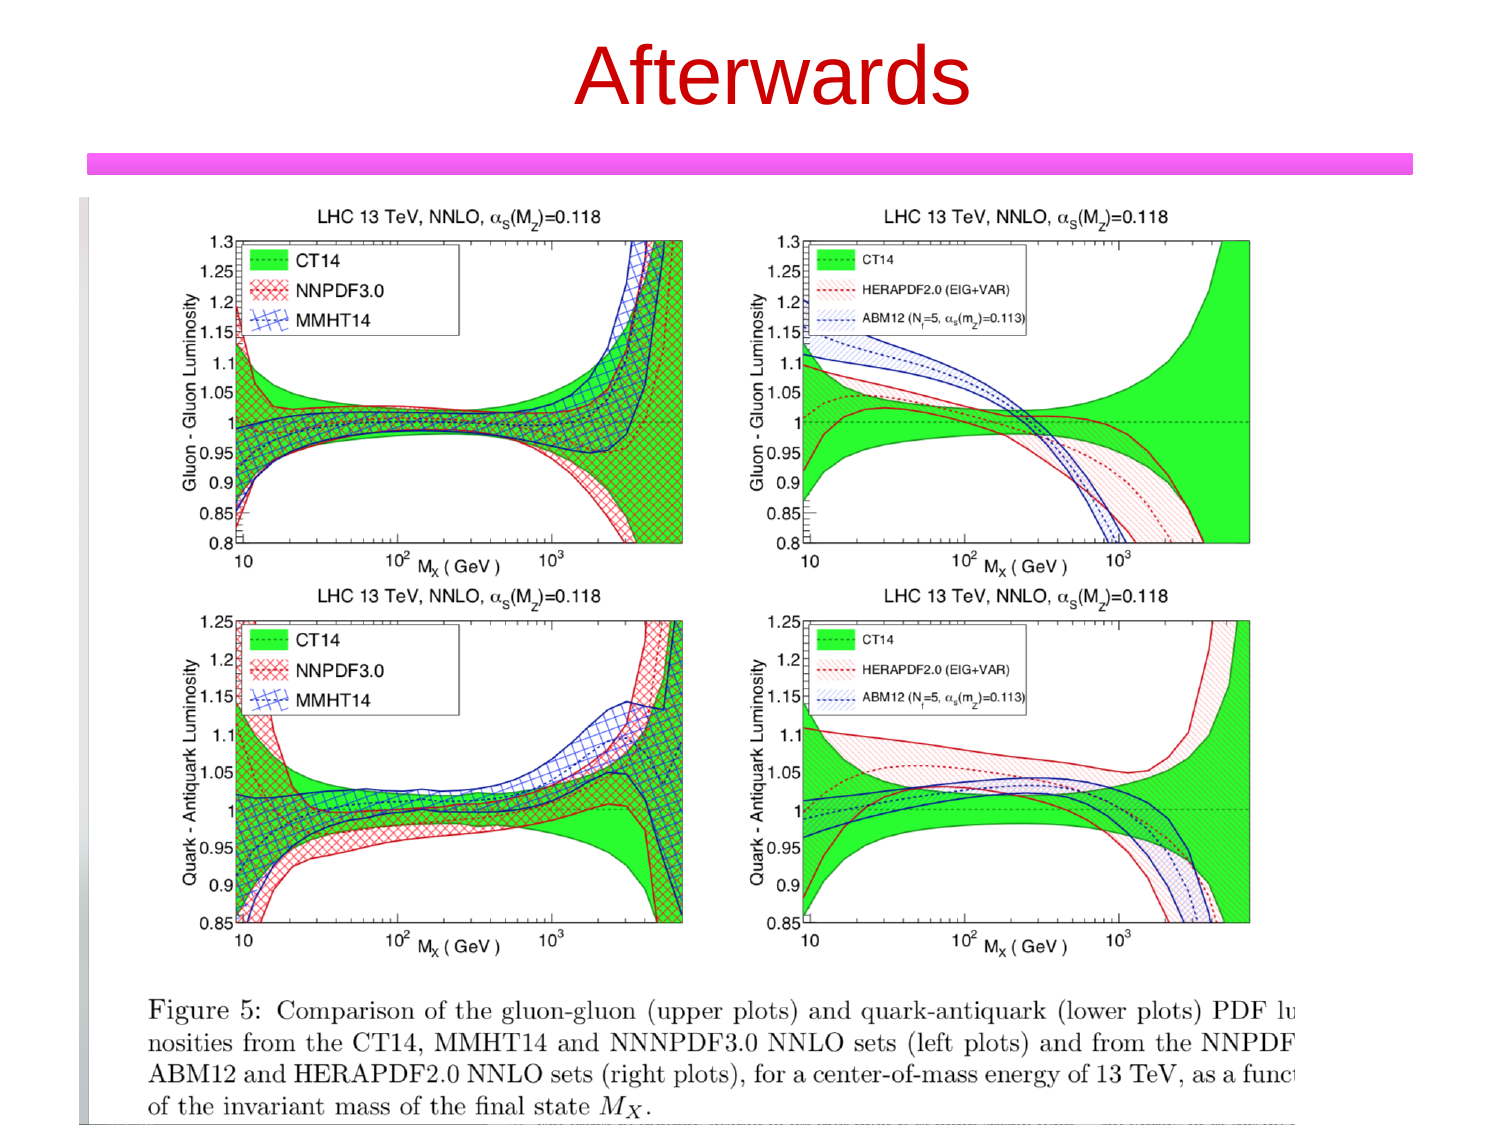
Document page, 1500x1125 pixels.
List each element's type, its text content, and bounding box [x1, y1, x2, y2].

picture [79, 197, 1295, 1125]
title Afterwards [299, 21, 1248, 121]
